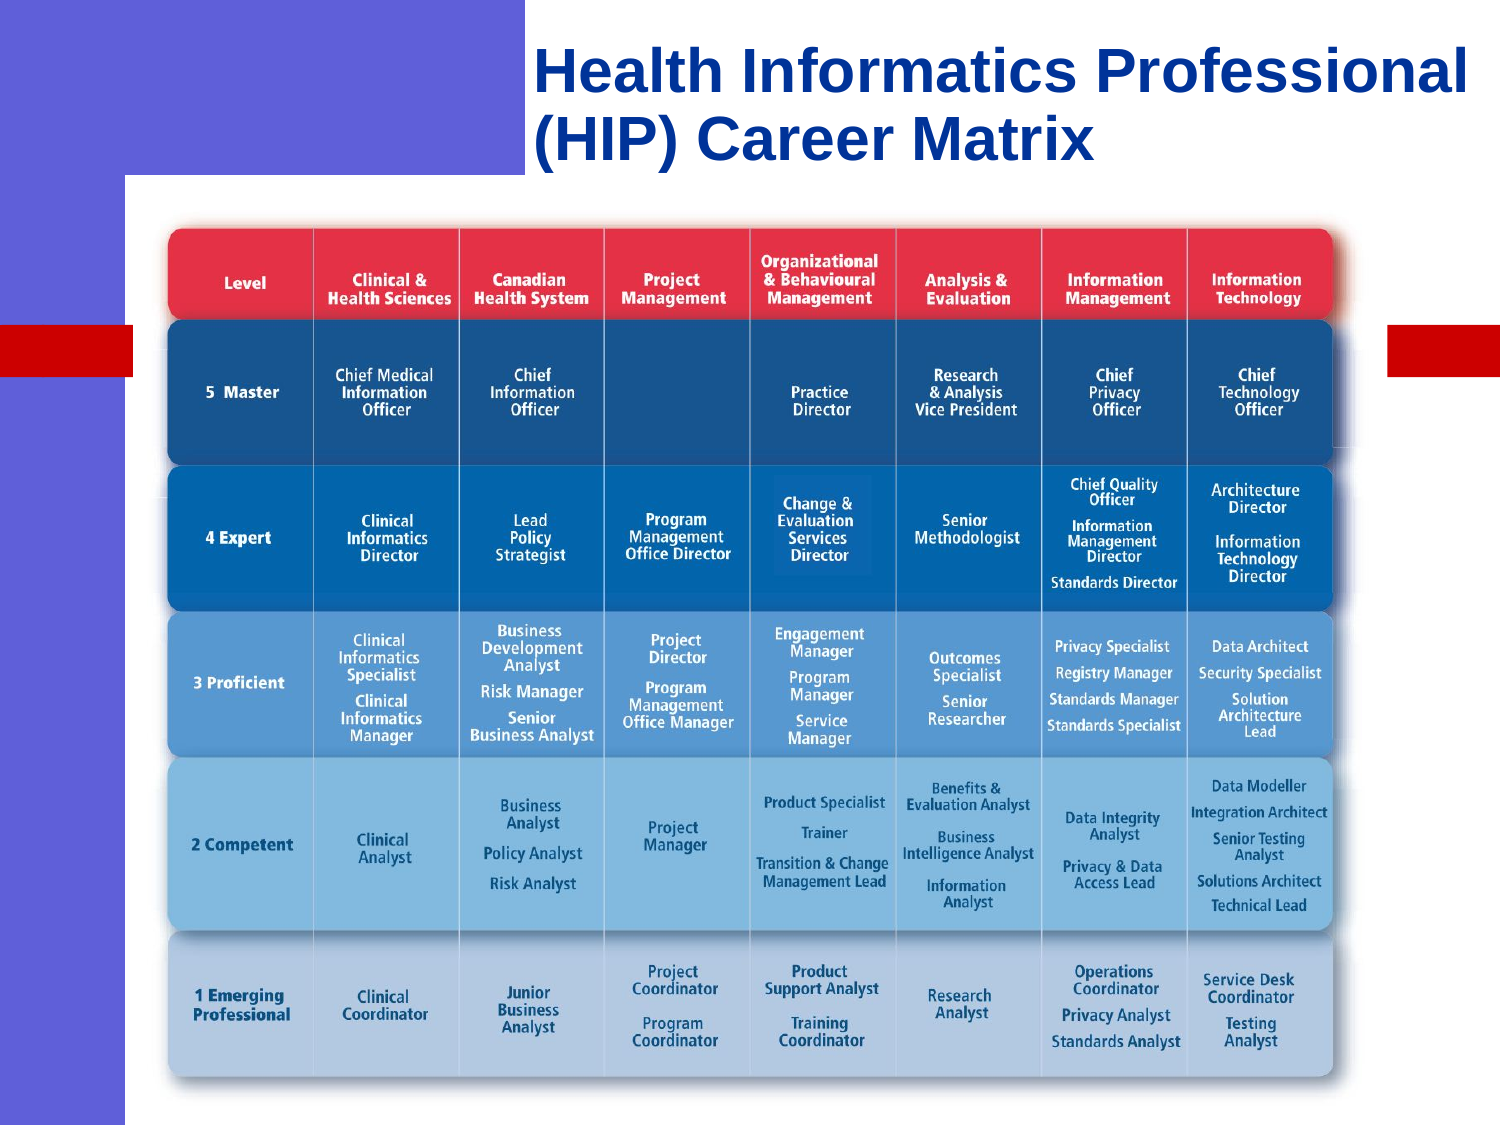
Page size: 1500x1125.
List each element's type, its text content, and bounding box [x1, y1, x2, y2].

picture [132, 210, 1388, 1113]
title Health Informatics Professional (HIP) Career Matrix [518, 37, 1500, 176]
